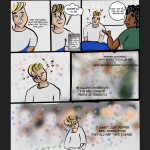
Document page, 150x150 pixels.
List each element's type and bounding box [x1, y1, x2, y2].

picture [10, 0, 140, 150]
